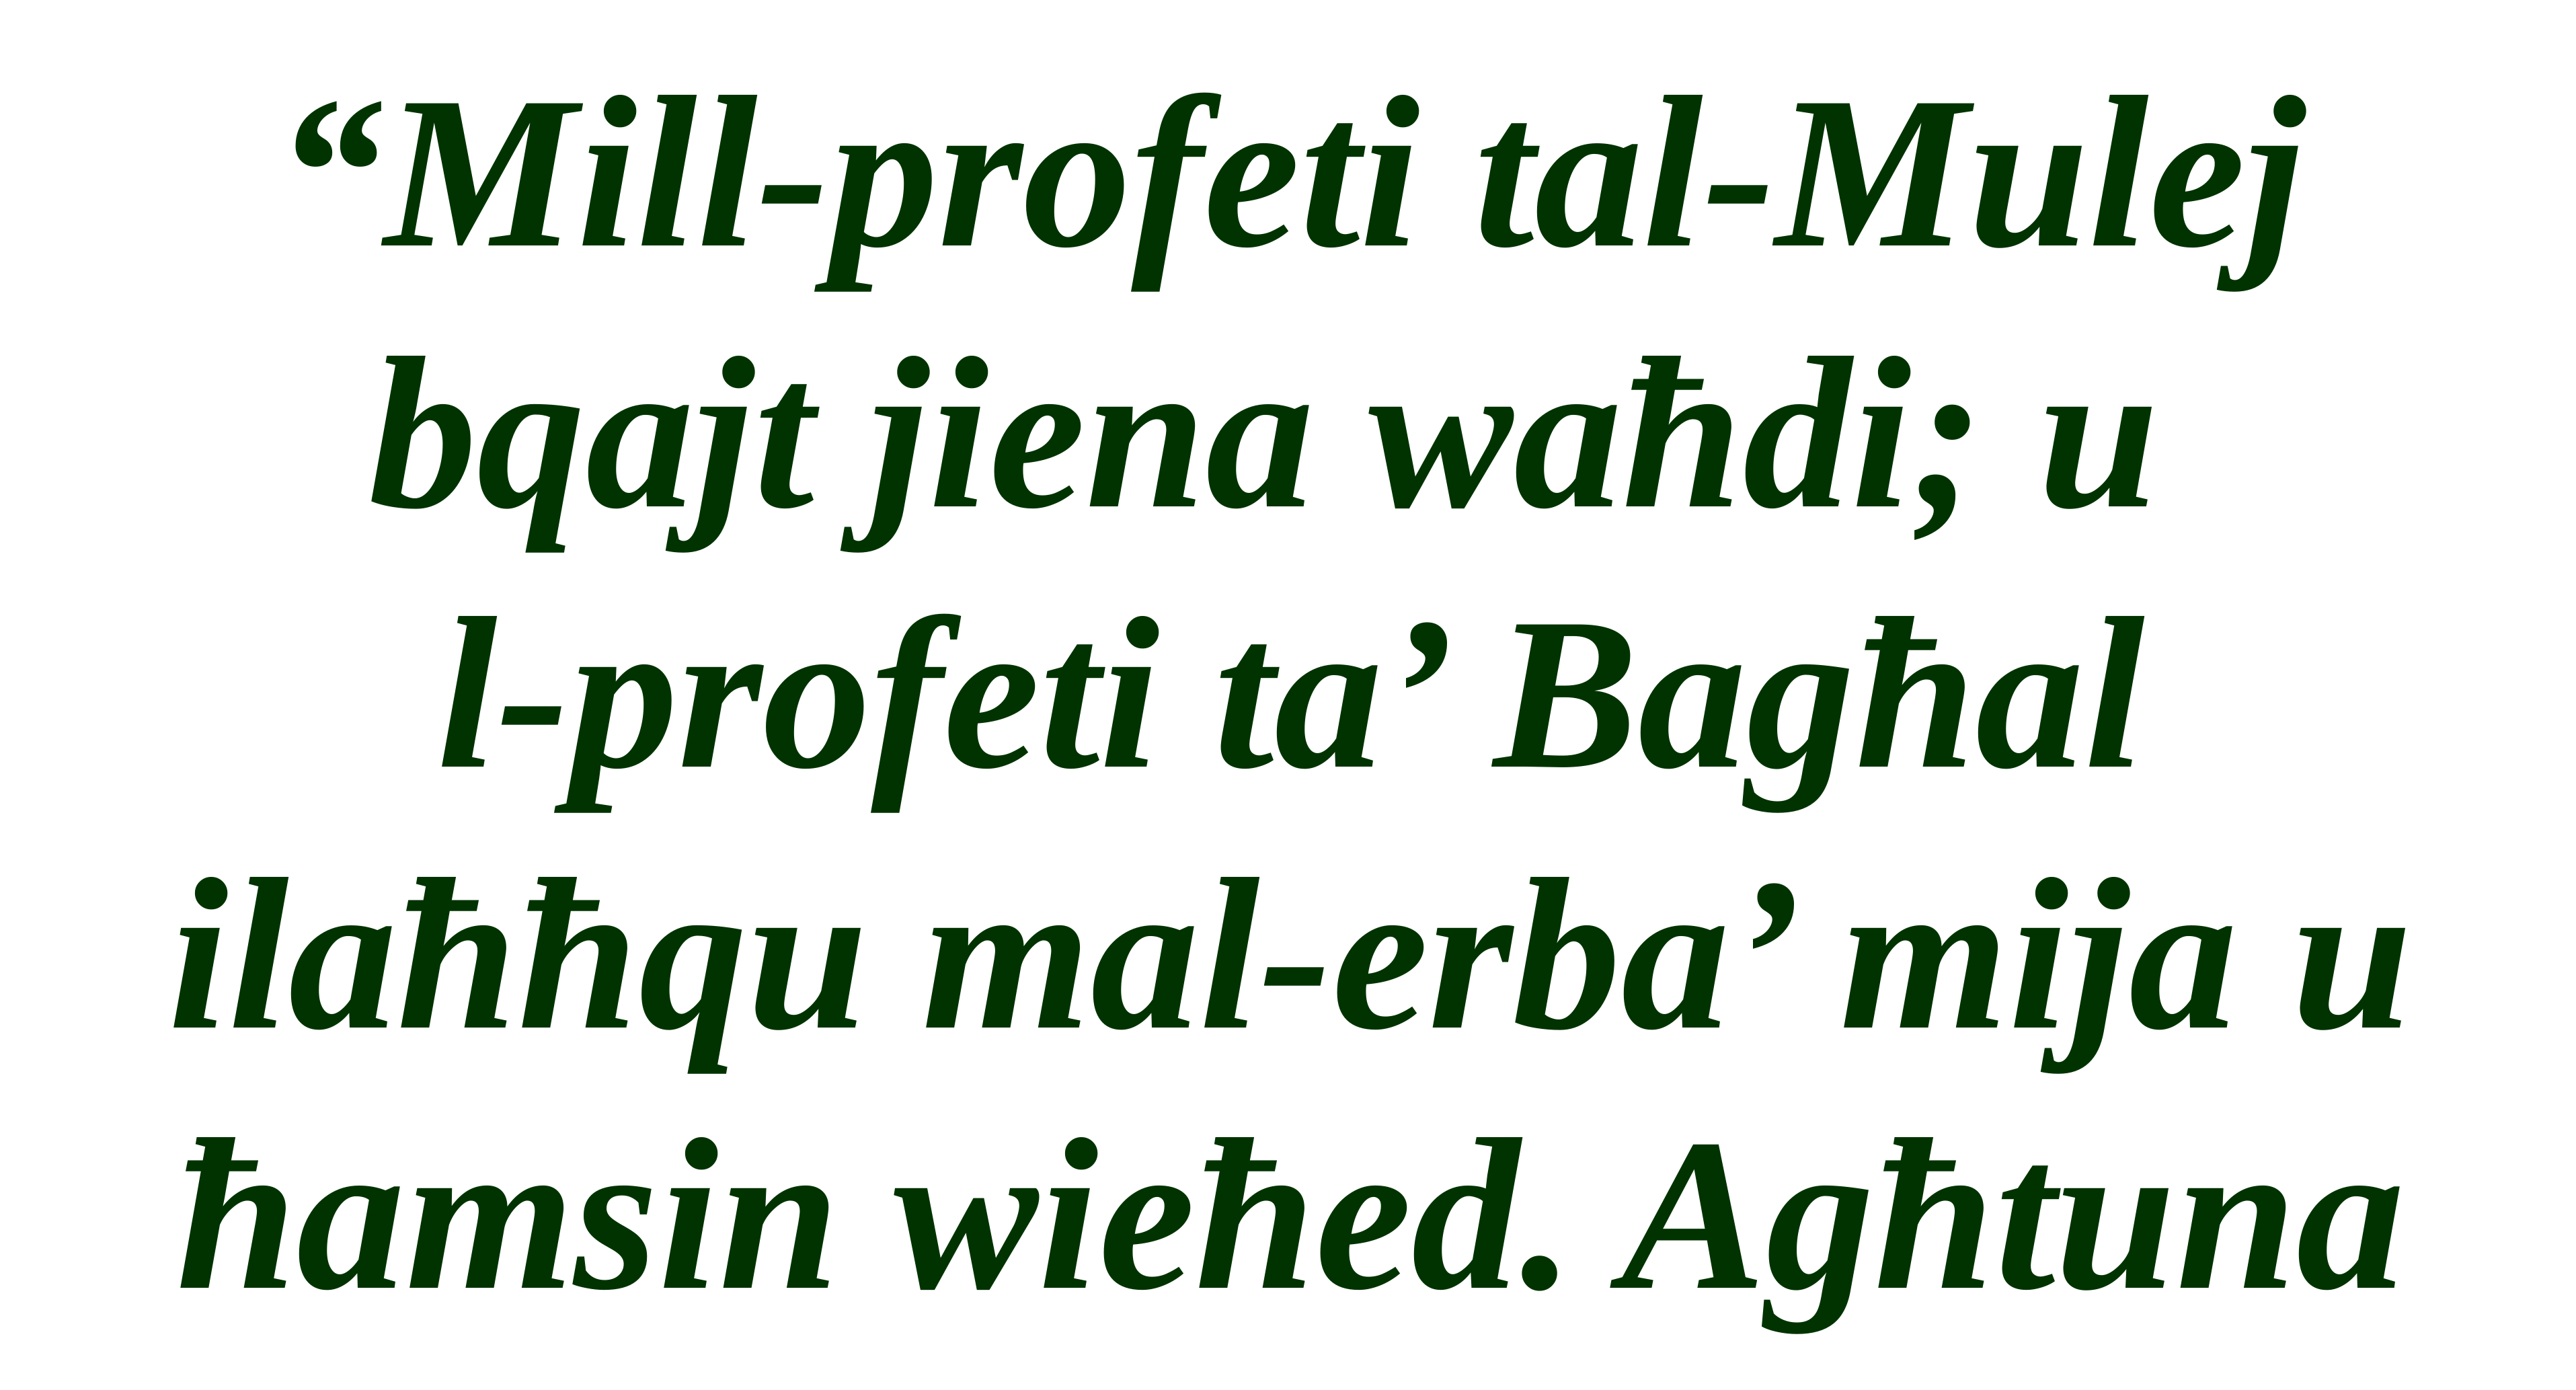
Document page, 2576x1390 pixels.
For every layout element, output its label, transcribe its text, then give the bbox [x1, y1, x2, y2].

text_box “Mill-profeti tal-Mulej bqajt jiena waħdi; u l-profeti ta’ Bagħal ilaħħqu mal-erba’ mija u ħamsin wieħed. Agħtuna [42, 17, 2541, 1343]
